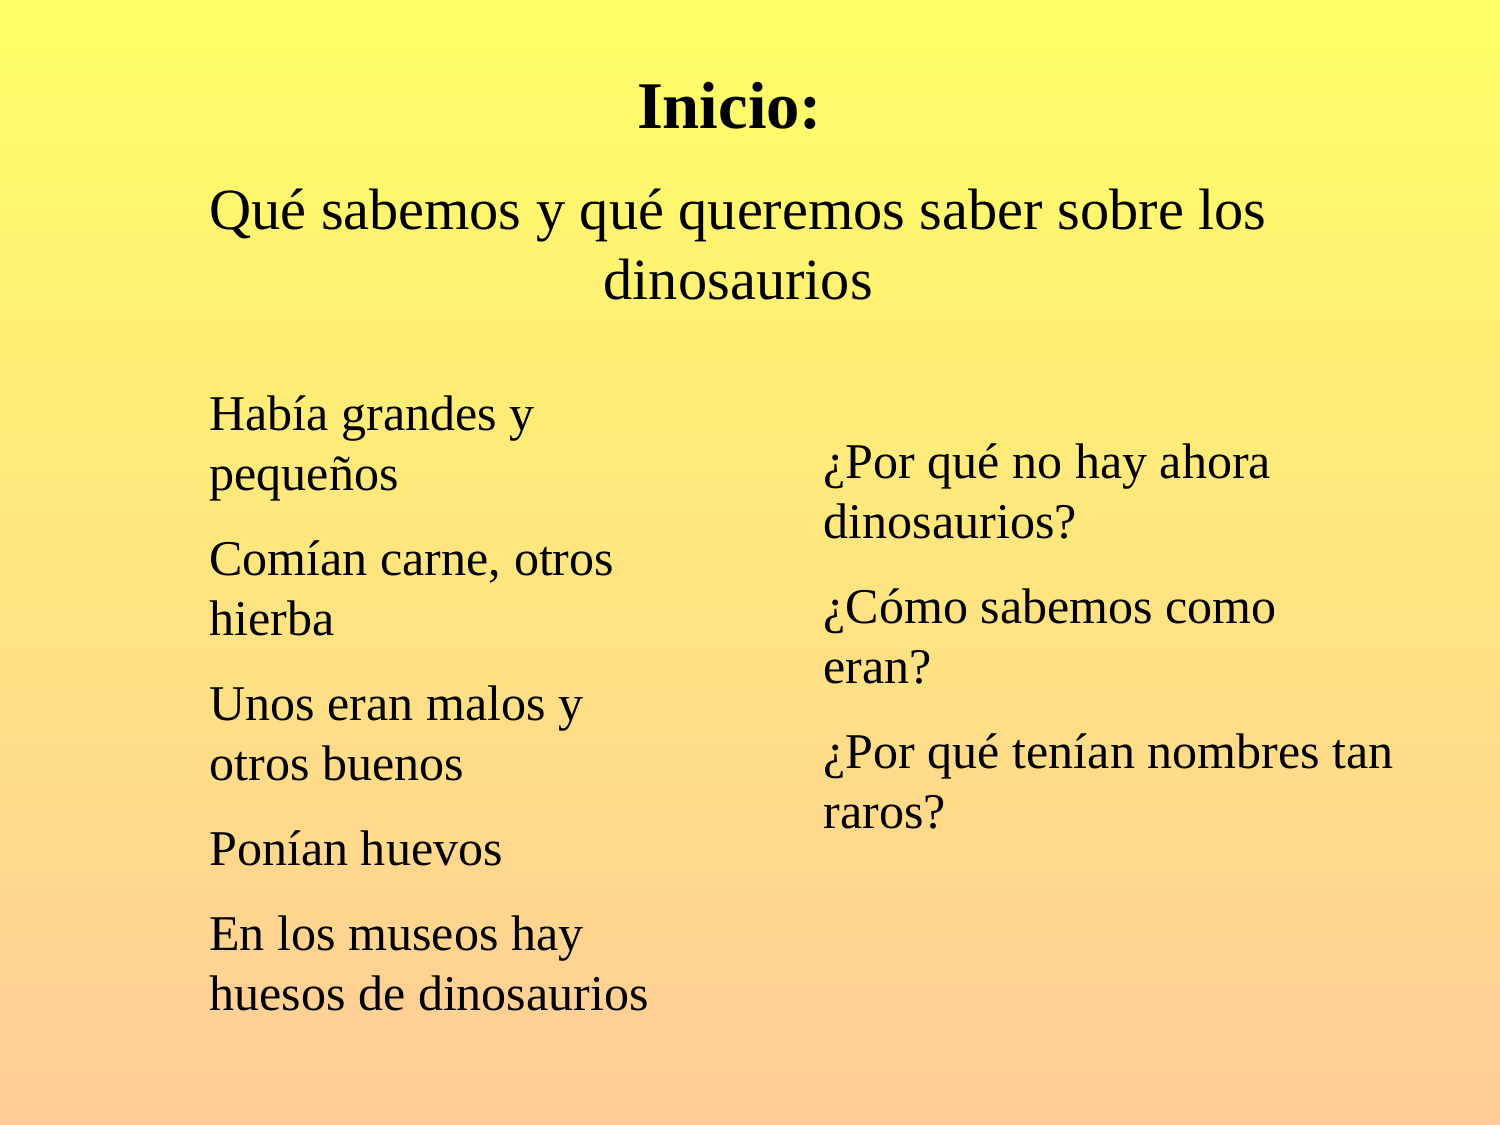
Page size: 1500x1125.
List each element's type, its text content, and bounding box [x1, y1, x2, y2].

text_box Había grandes y pequeños Comían carne, otros hierba Unos eran malos y otros buenos Ponían huevos En los museos hay huesos de dinosaurios [194, 373, 691, 1029]
text_box Inicio: Qué sabemos y qué queremos saber sobre los dinosaurios [147, 54, 1329, 319]
text_box ¿Por qué no hay ahora dinosaurios? ¿Cómo sabemos como eran? ¿Por qué tenían nombres tan raros? [809, 420, 1412, 931]
